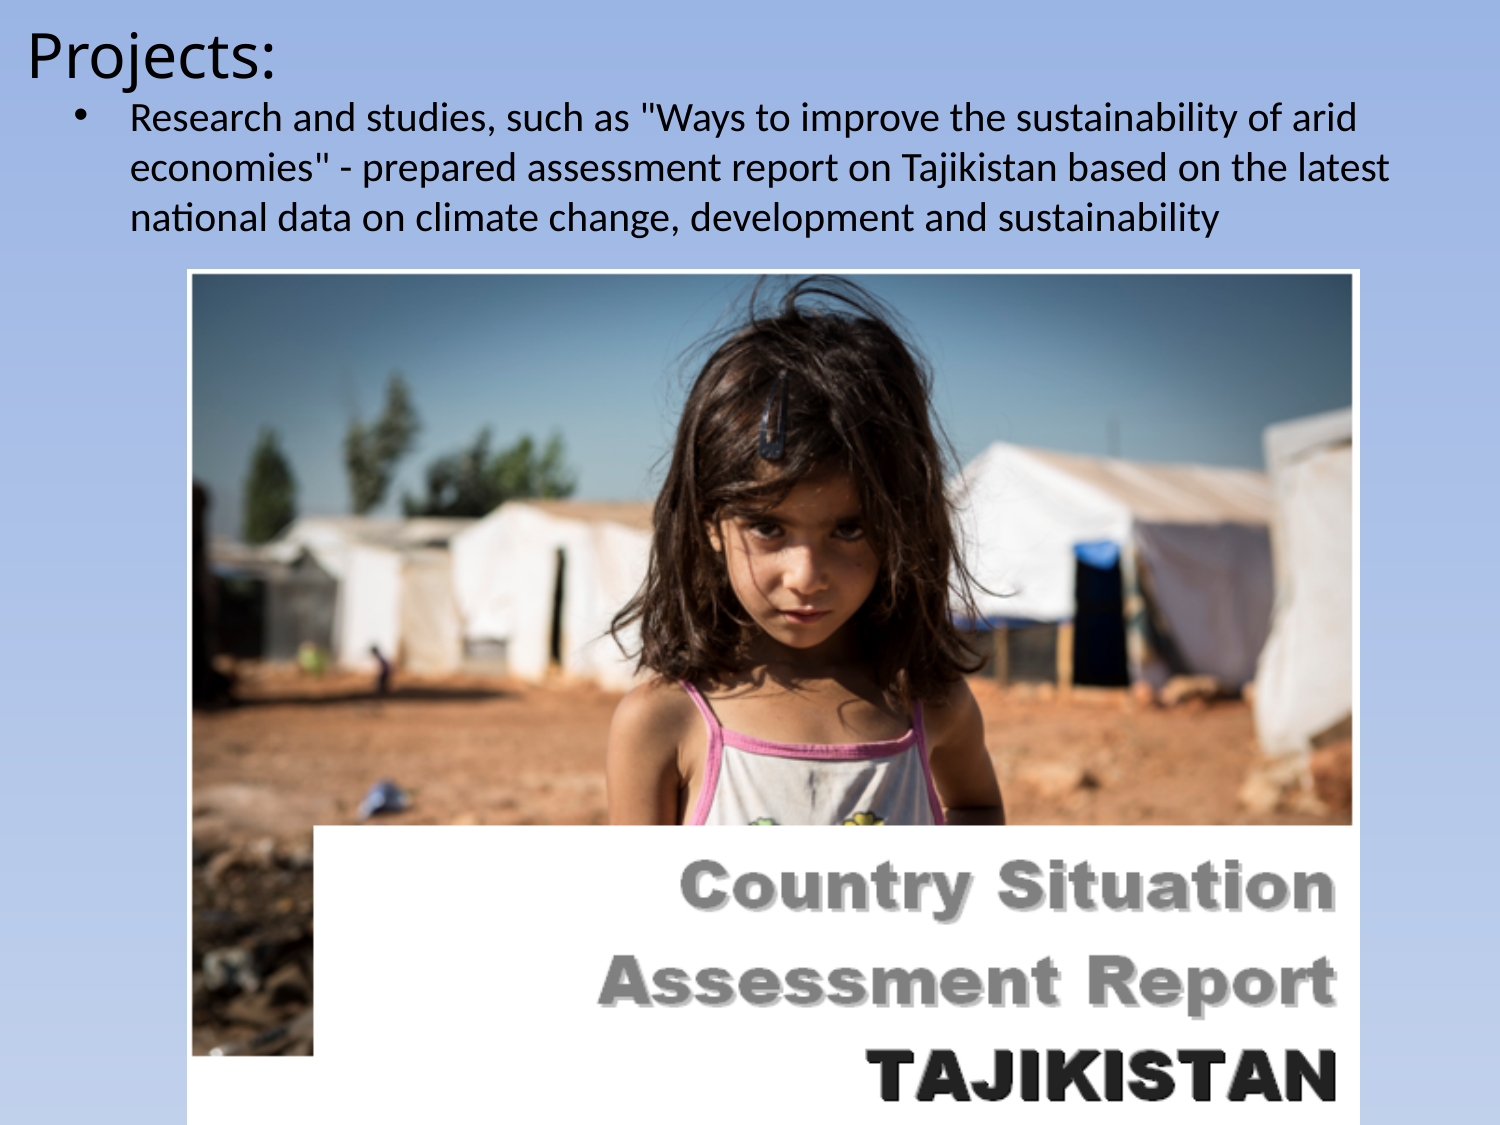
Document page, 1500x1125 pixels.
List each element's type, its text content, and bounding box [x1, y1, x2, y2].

picture [187, 269, 1360, 1125]
title Projects: [11, 8, 1046, 106]
list Research and studies, such as "Ways to improve the sustainability of arid economies" - prepared assessment report on Tajikistan based on the latest national data on climate change, development and sustainability [58, 82, 1409, 364]
